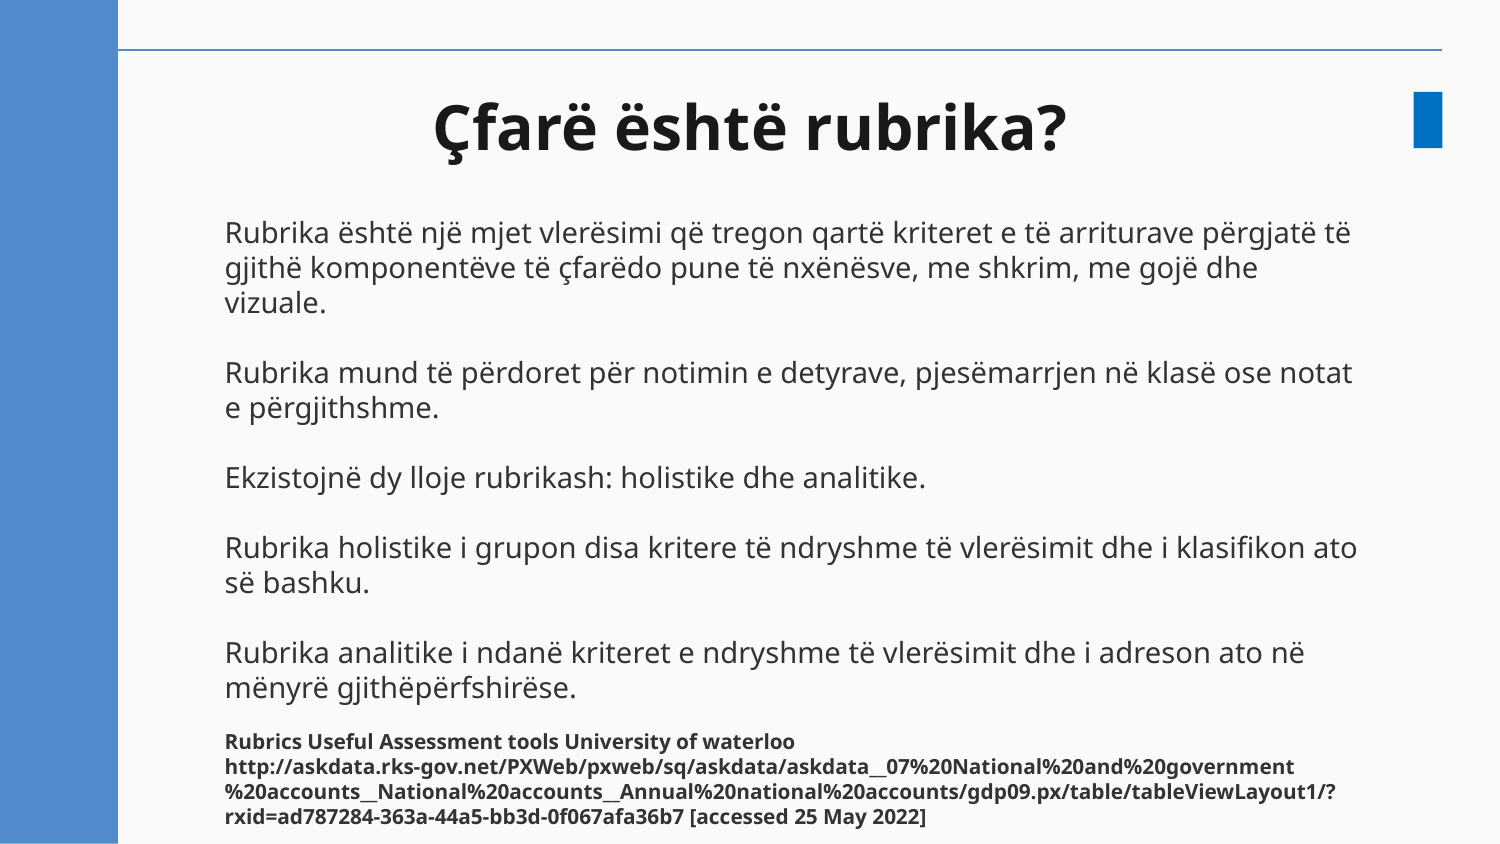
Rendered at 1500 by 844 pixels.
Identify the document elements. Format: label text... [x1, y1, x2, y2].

title Çfarë është rubrika? [118, 72, 1382, 167]
list Rubrika është një mjet vlerësimi që tregon qartë kriteret e të arriturave përgjatë të gjithë komponentëve të çfarëdo pune të nxënësve, me shkrim, me gojë dhe vizuale. Rubrika mund të përdoret për notimin e detyrave, pjesëmarrjen në klasë ose notat e përgjithshme. Ekzistojnë dy lloje rubrikash: holistike dhe analitike. Rubrika holistike i grupon disa kritere të ndryshme të vlerësimit dhe i klasifikon ato së bashku. Rubrika analitike i ndanë kriteret e ndryshme të vlerësimit dhe i adreson ato në mënyrë gjithëpërfshirëse. Rubrics Useful Assessment tools University of waterloo http://askdata.rks-gov.net/PXWeb/pxweb/sq/askdata/askdata__07%20National%20and%20government%20accounts__National%20accounts__Annual%20national%20accounts/gdp09.px/table/tableViewLayout1/?rxid=ad787284-363a-44a5-bb3d-0f067afa36b7 [accessed 25 May 2022] [184, 199, 1382, 760]
